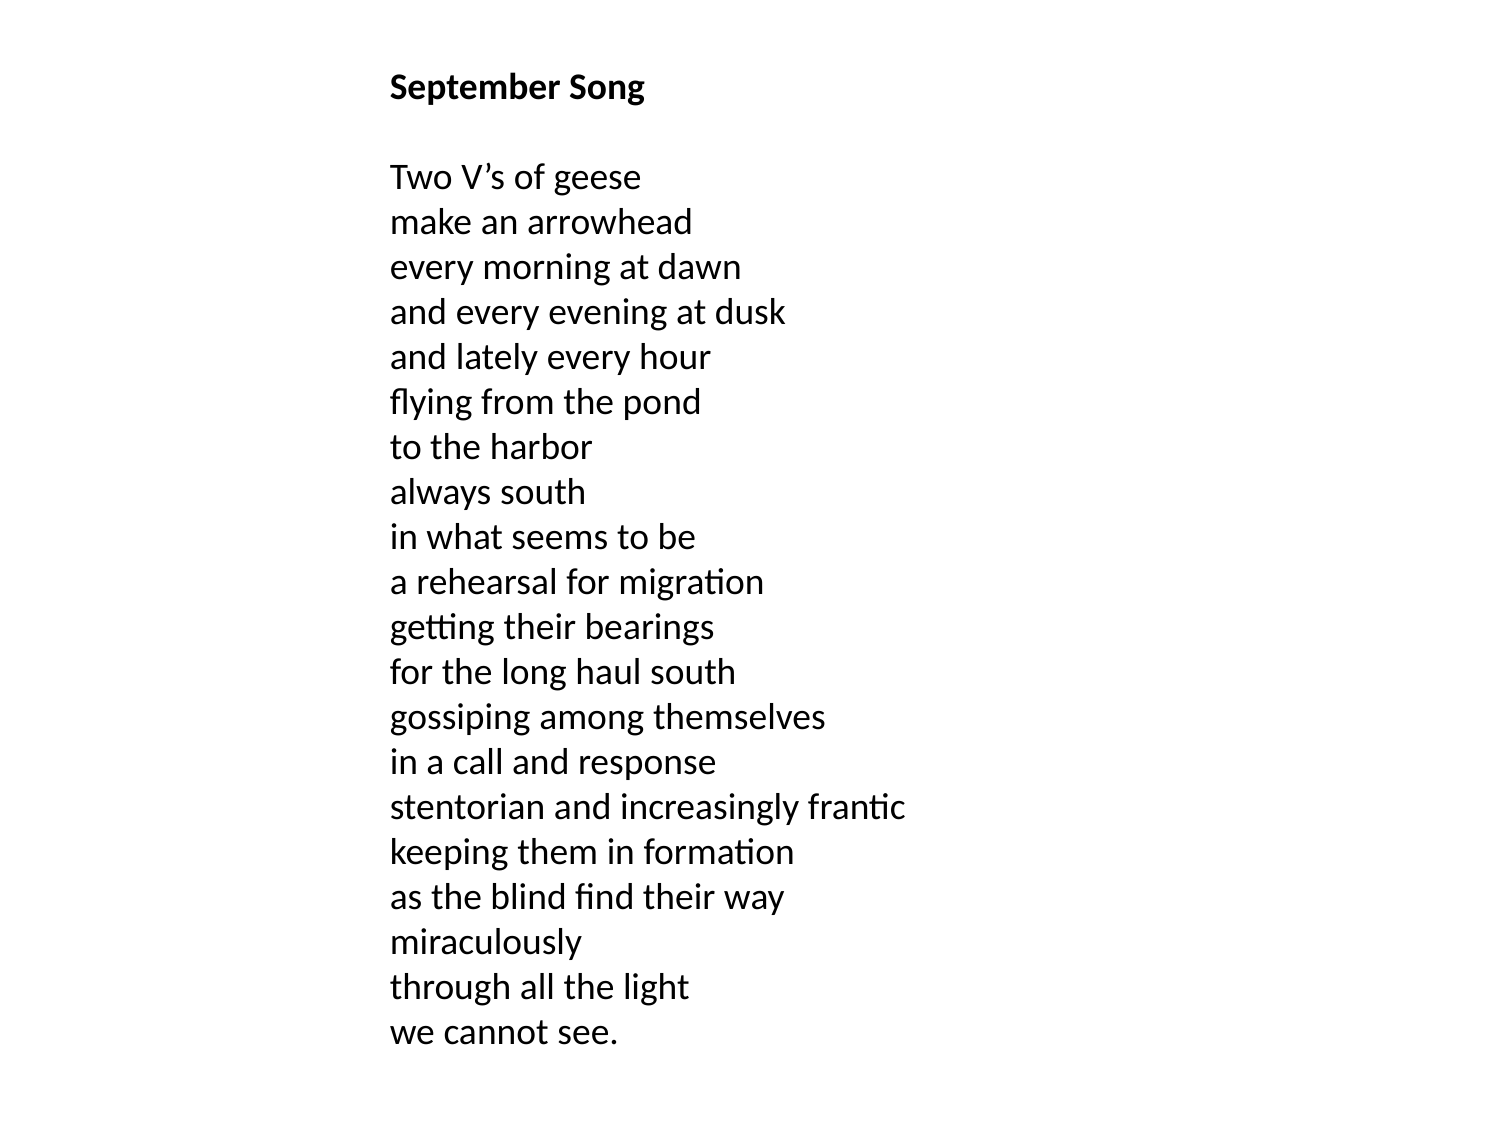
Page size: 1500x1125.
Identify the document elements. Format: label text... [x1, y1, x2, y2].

text_box September Song Two V’s of geese make an arrowhead every morning at dawn and every evening at dusk and lately every hour flying from the pond to the harbor always south in what seems to be a rehearsal for migration getting their bearings for the long haul south gossiping among themselves in a call and response stentorian and increasingly frantic keeping them in formation as the blind find their way miraculously through all the light we cannot see. [374, 55, 1125, 1060]
